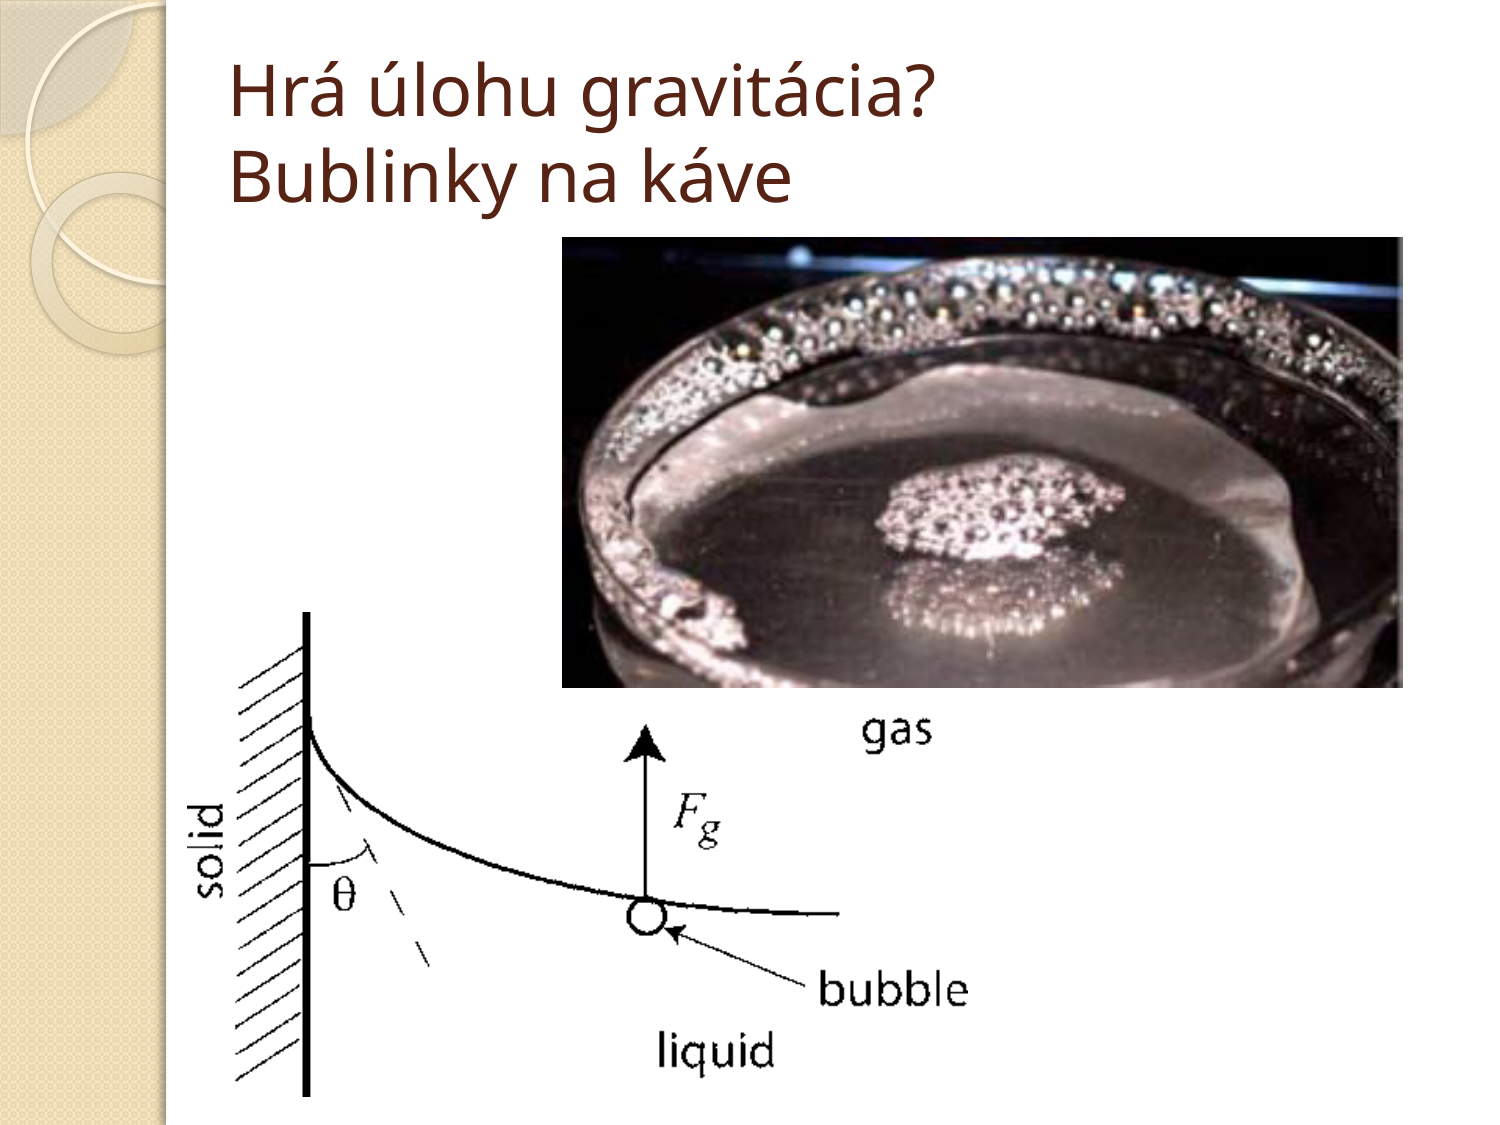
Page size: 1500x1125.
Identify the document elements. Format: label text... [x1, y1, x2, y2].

picture [187, 612, 968, 1098]
title Hrá úlohu gravitácia? Bublinky na káve [212, 37, 1443, 225]
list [562, 237, 1403, 688]
